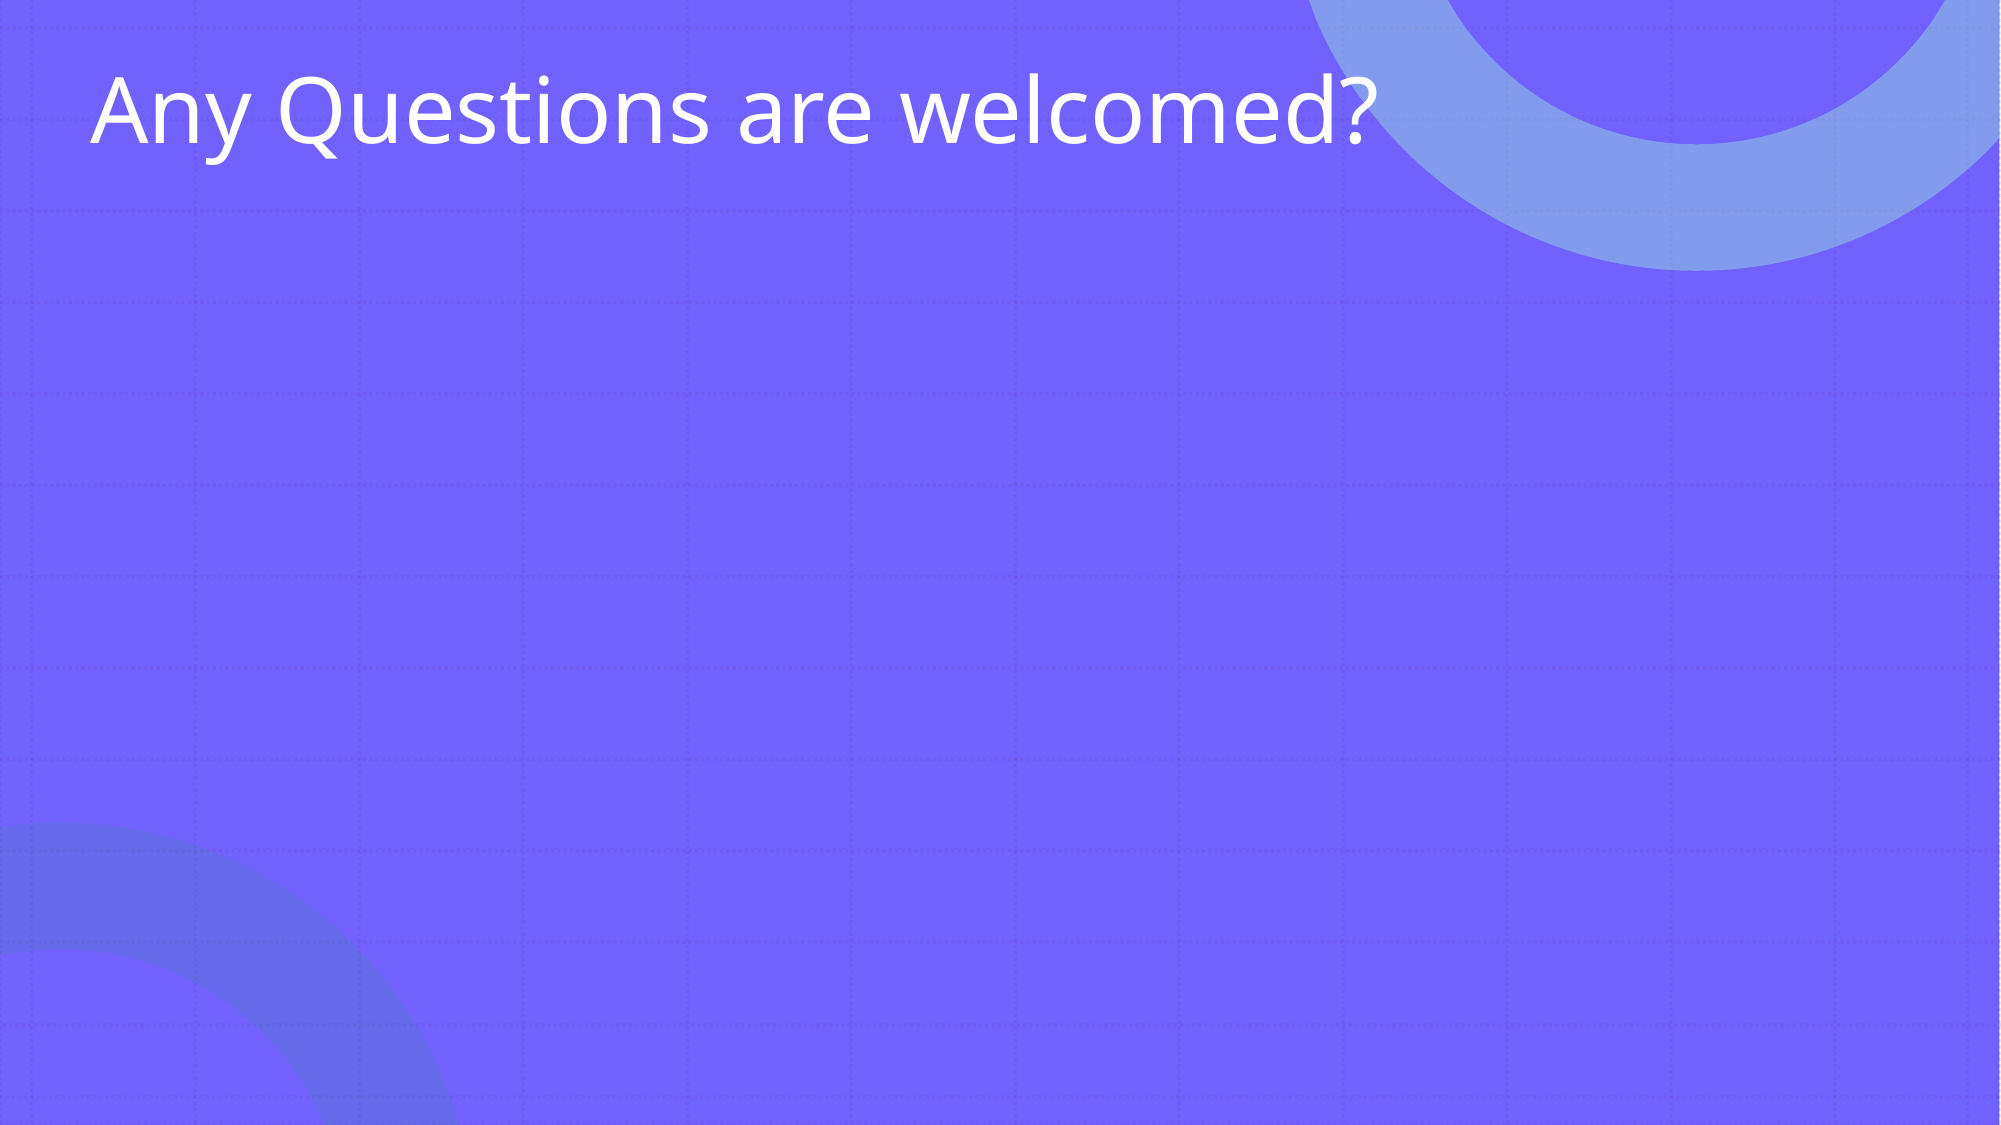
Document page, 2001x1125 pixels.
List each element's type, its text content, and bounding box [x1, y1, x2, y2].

title Any Questions are welcomed? [75, 59, 1834, 278]
